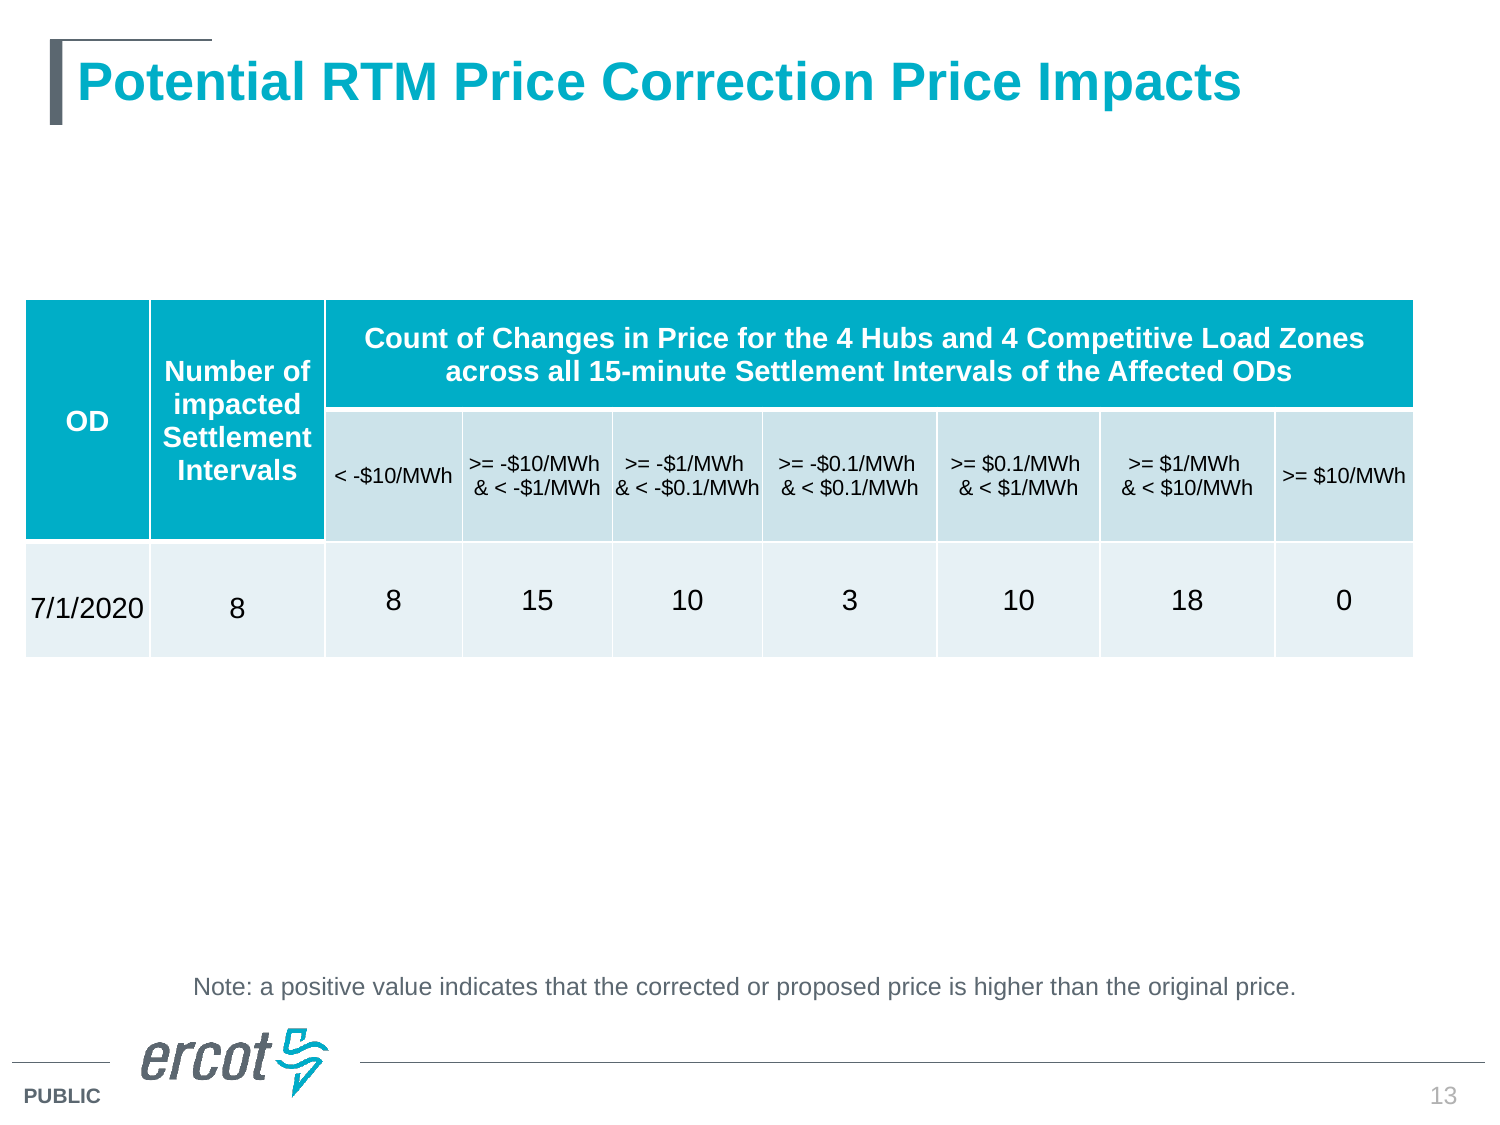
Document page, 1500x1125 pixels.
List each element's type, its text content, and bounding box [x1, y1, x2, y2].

table_header Number of impacted Settlement Intervals [151, 300, 324, 539]
table_cell >= -$0.1/MWh & < $0.1/MWh [763, 412, 936, 541]
slide_number 13 [1400, 1076, 1488, 1113]
text_box Note: a positive value indicates that the corrected or proposed price is higher than the original price. [112, 962, 1388, 1008]
title Potential RTM Price Correction Price Impacts [62, 38, 1450, 124]
table_header Count of Changes in Price for the 4 Hubs and 4 Competitive Load Zones across all 15-minute Settlement Intervals of the Affected ODs [326, 300, 1413, 407]
table_cell 7/1/2020 [26, 544, 149, 657]
table_cell 10 [938, 543, 1099, 657]
table_cell >= $1/MWh & < $10/MWh [1101, 412, 1274, 541]
table_cell >= -$1/MWh & < -$0.1/MWh [613, 412, 762, 541]
table_cell 8 [326, 543, 462, 657]
table_cell 18 [1101, 543, 1274, 657]
table_cell >= -$10/MWh & < -$1/MWh [463, 412, 612, 541]
table_cell 0 [1276, 543, 1413, 657]
table_cell 3 [763, 543, 936, 657]
table_cell >= $10/MWh [1276, 412, 1413, 541]
table_cell >= $0.1/MWh & < $1/MWh [938, 412, 1099, 541]
table_cell 15 [463, 543, 612, 657]
table_cell < -$10/MWh [326, 412, 462, 541]
table_cell 8 [151, 544, 324, 657]
picture [137, 1024, 332, 1100]
table_header OD [26, 300, 149, 539]
table_cell 10 [613, 543, 762, 657]
